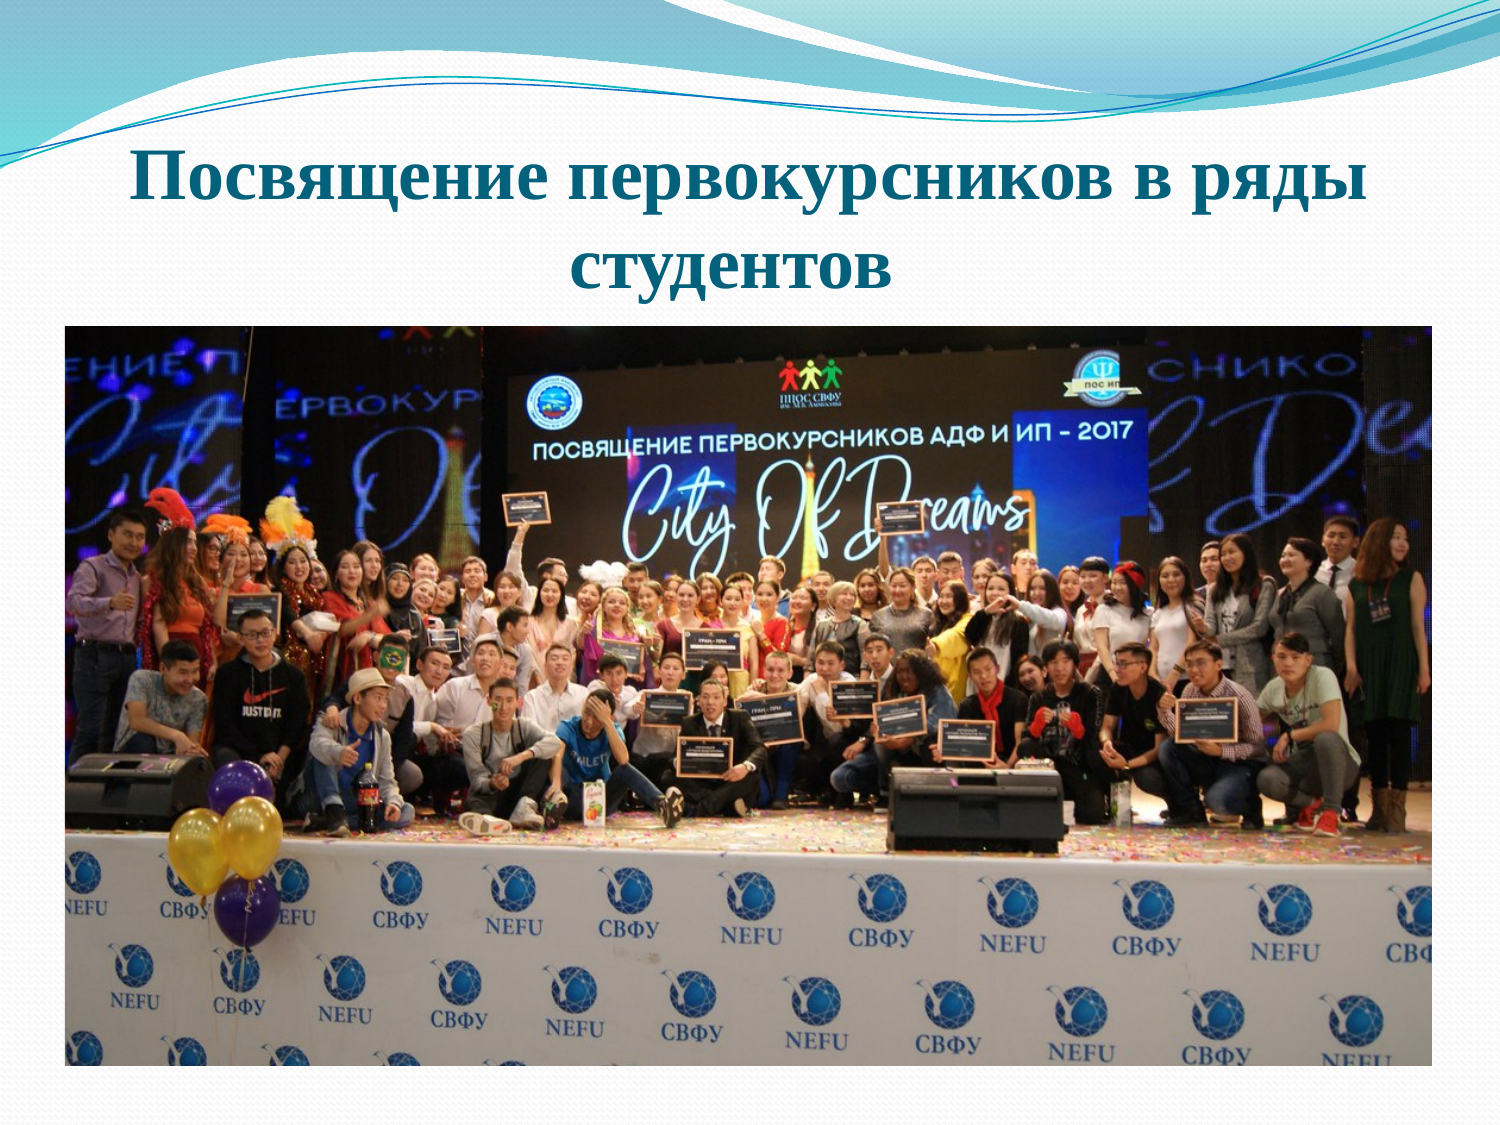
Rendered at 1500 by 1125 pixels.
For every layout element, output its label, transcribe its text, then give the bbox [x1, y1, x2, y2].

title Посвящение первокурсников в ряды студентов [75, 115, 1425, 303]
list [64, 326, 1433, 1067]
